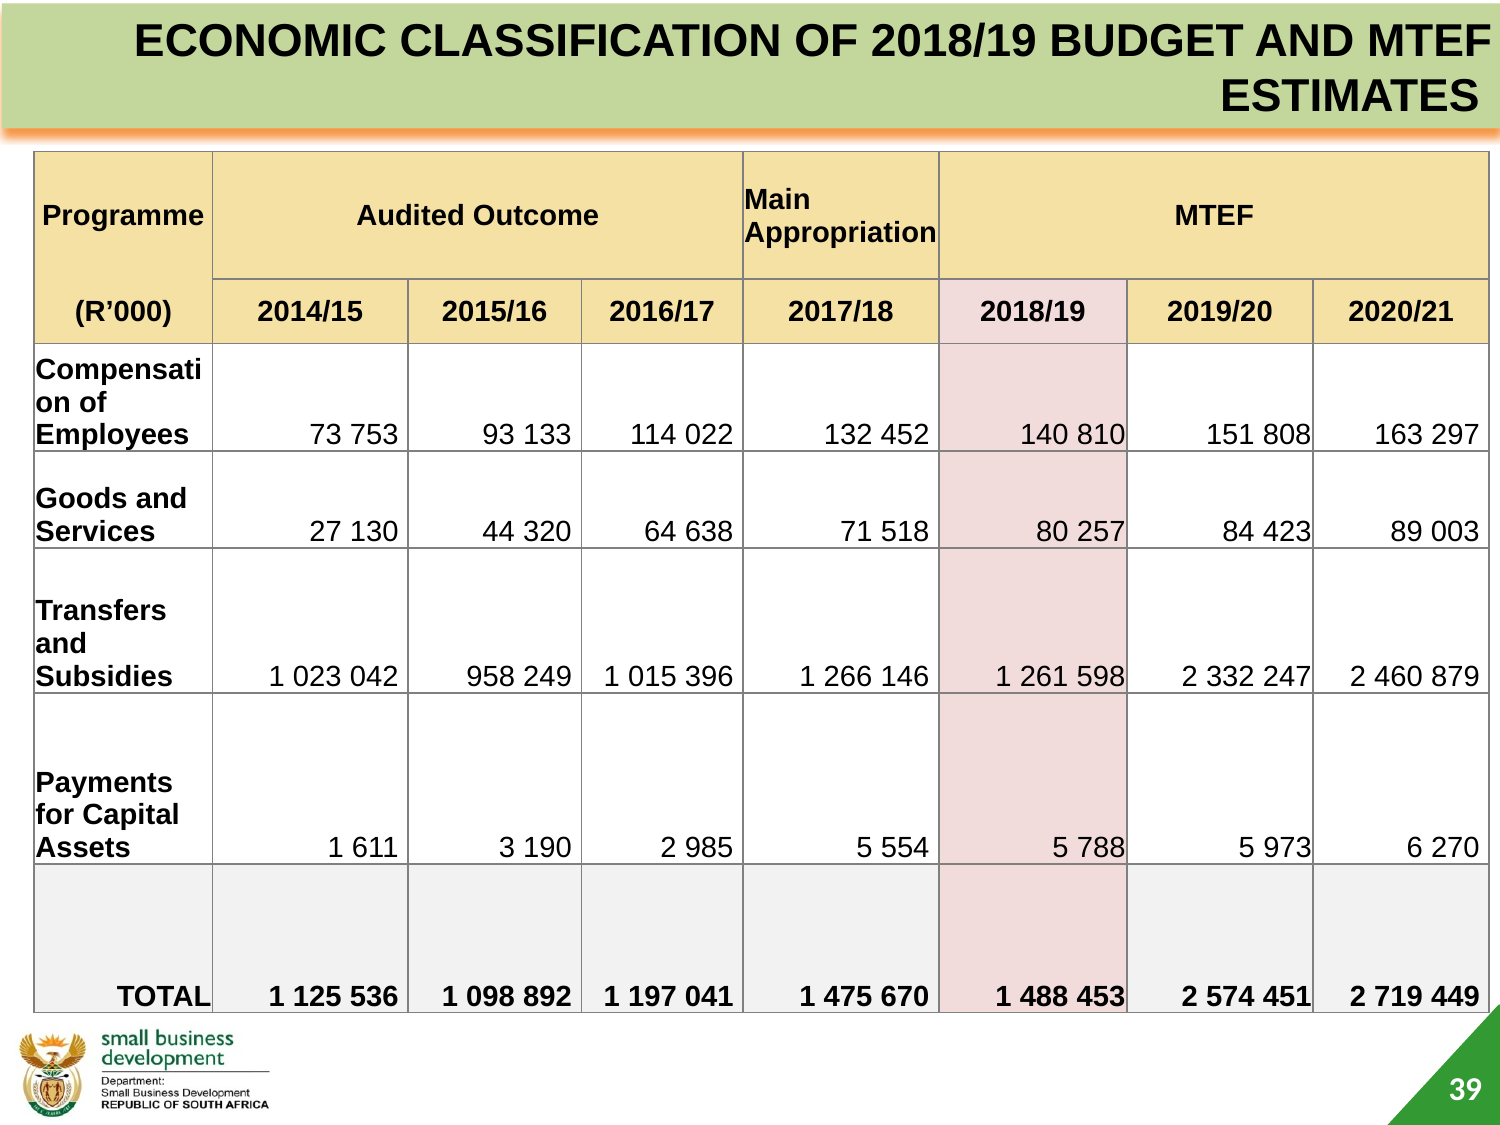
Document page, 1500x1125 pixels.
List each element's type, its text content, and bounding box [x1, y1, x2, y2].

table_cell 2 460 879 [1314, 549, 1488, 692]
table_cell 80 257 [940, 452, 1126, 547]
slide_number 39 [1439, 1058, 1490, 1115]
table_cell 2017/18 [744, 280, 938, 343]
title Economic Classification of 2018/19 Budget and MTEF Estimates [1, 2, 1500, 129]
table_cell 1 197 041 [582, 865, 742, 1012]
table_cell 114 022 [582, 344, 742, 450]
table_cell 2 332 247 [1128, 549, 1312, 692]
table_cell 2019/20 [1128, 280, 1312, 343]
table_cell 1 475 670 [744, 865, 938, 1012]
table_header Audited Outcome [213, 152, 742, 278]
table_cell Transfers and Subsidies [35, 549, 212, 692]
table_cell Payments for Capital Assets [35, 694, 212, 863]
table_cell TOTAL [35, 865, 212, 1012]
table_cell 140 810 [940, 344, 1126, 450]
table_cell 64 638 [582, 452, 742, 547]
table_cell 1 098 892 [409, 865, 581, 1012]
table_cell 89 003 [1314, 452, 1488, 547]
table_cell 151 808 [1128, 344, 1312, 450]
table_cell 1 488 453 [940, 865, 1126, 1012]
table_cell 1 125 536 [213, 865, 407, 1012]
table_cell 27 130 [213, 452, 407, 547]
table_cell 6 270 [1314, 694, 1488, 863]
table_cell 2014/15 [213, 280, 407, 343]
table_cell 5 788 [940, 694, 1126, 863]
table_cell 958 249 [409, 549, 581, 692]
table_header Programme [35, 152, 212, 279]
table_cell 2020/21 [1314, 280, 1488, 343]
table_cell 132 452 [744, 344, 938, 450]
table_cell 3 190 [409, 694, 581, 863]
table_cell 1 611 [213, 694, 407, 863]
table_cell 5 554 [744, 694, 938, 863]
table_cell 1 261 598 [940, 549, 1126, 692]
table_cell Compensation of Employees [35, 344, 212, 450]
picture [0, 1018, 288, 1122]
table_cell 2016/17 [582, 280, 742, 343]
table_cell 1 266 146 [744, 549, 938, 692]
table_cell 1 023 042 [213, 549, 407, 692]
table_cell 2 574 451 [1128, 865, 1312, 1012]
table_cell 2 719 449 [1314, 865, 1488, 1012]
table_cell 84 423 [1128, 452, 1312, 547]
table_cell 1 015 396 [582, 549, 742, 692]
table_header MTEF [940, 152, 1488, 278]
table_cell 5 973 [1128, 694, 1312, 863]
table_cell (R’000) [35, 279, 212, 343]
table_cell 2 985 [582, 694, 742, 863]
table_cell 93 133 [409, 344, 581, 450]
table_cell 2018/19 [940, 280, 1126, 343]
table_cell 73 753 [213, 344, 407, 450]
text_box [1387, 1004, 1500, 1125]
table_cell Goods and Services [35, 452, 212, 547]
table_cell 2015/16 [409, 280, 581, 343]
table_cell 44 320 [409, 452, 581, 547]
table_cell 71 518 [744, 452, 938, 547]
table_cell 163 297 [1314, 344, 1488, 450]
table_header Main Appropriation [744, 152, 938, 278]
